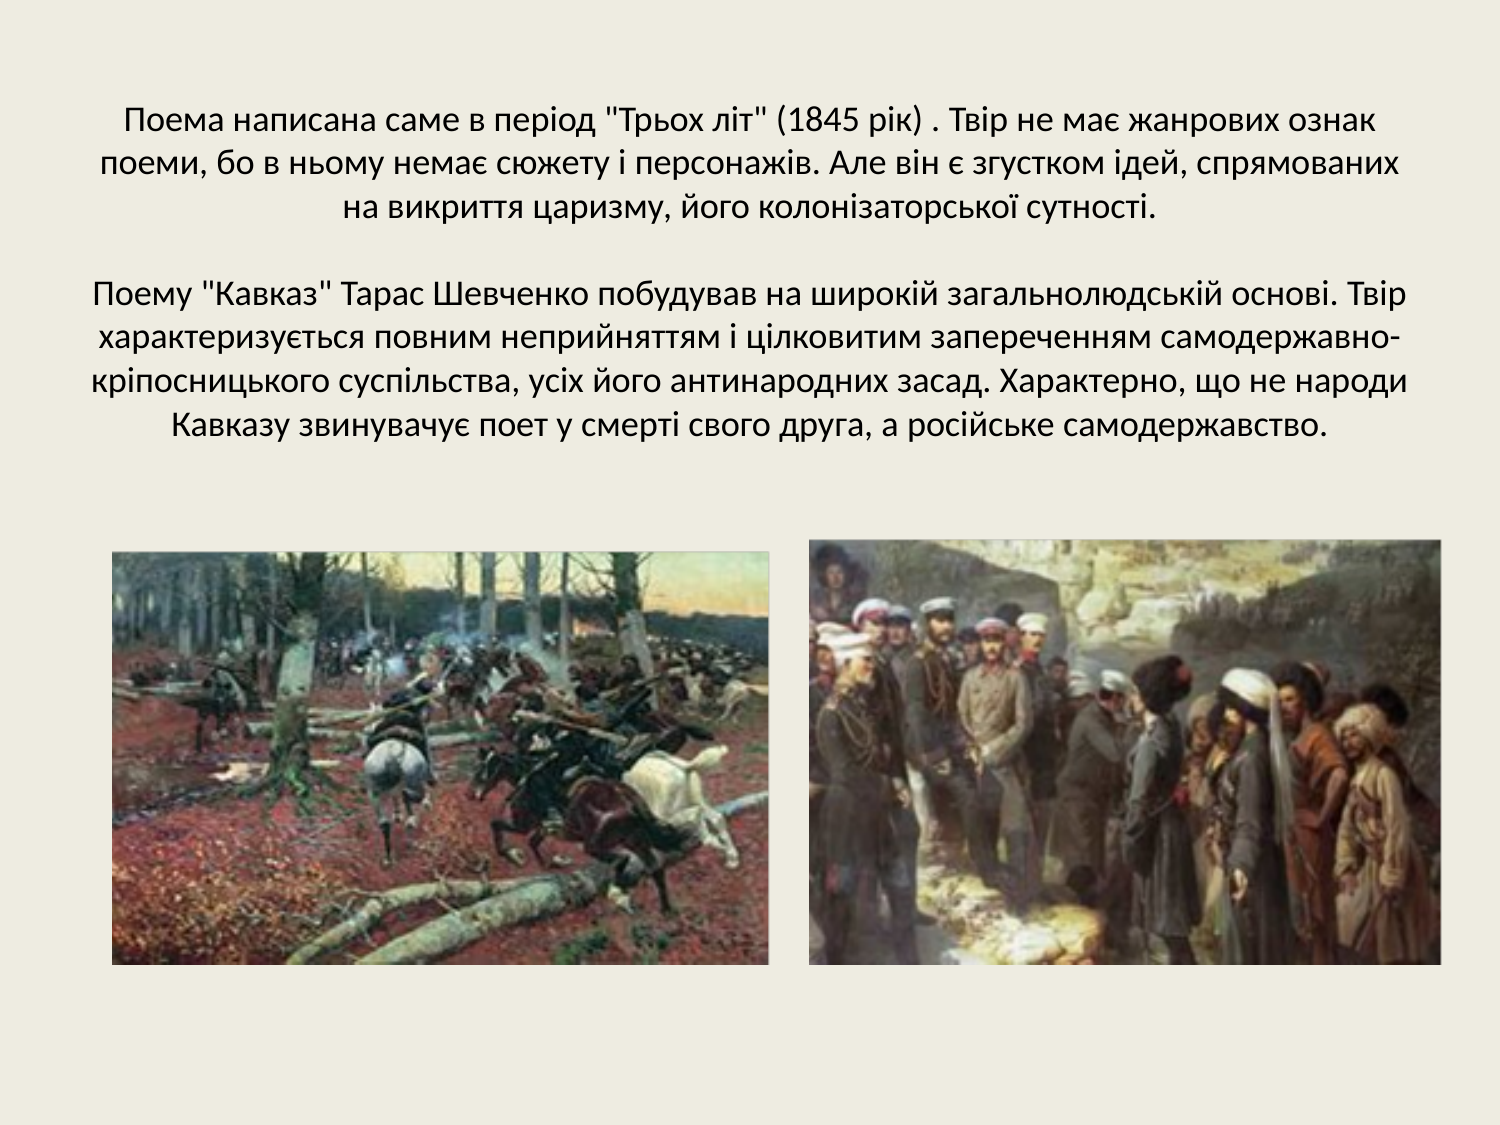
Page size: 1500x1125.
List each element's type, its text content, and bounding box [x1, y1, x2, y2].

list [111, 550, 772, 965]
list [808, 538, 1444, 965]
title Поема написана саме в період "Трьох літ" (1845 рік) . Твір не має жанрових ознак поеми, бо в ньому немає сюжету і персонажів. Але він є згустком ідей, спрямованих на викриття царизму, його колонізаторської сутності. Поему "Кавказ" Тарас Шевченко побудував на широкій загальнолюдській основі. Твір характеризується повним неприйняттям і цілковитим запереченням самодержавно-кріпосницького суспільства, усіх його антинародних засад. Характерно, що не народи Кавказу звинувачує поет у смерті свого друга, а російське самодержавство. [75, 78, 1425, 504]
